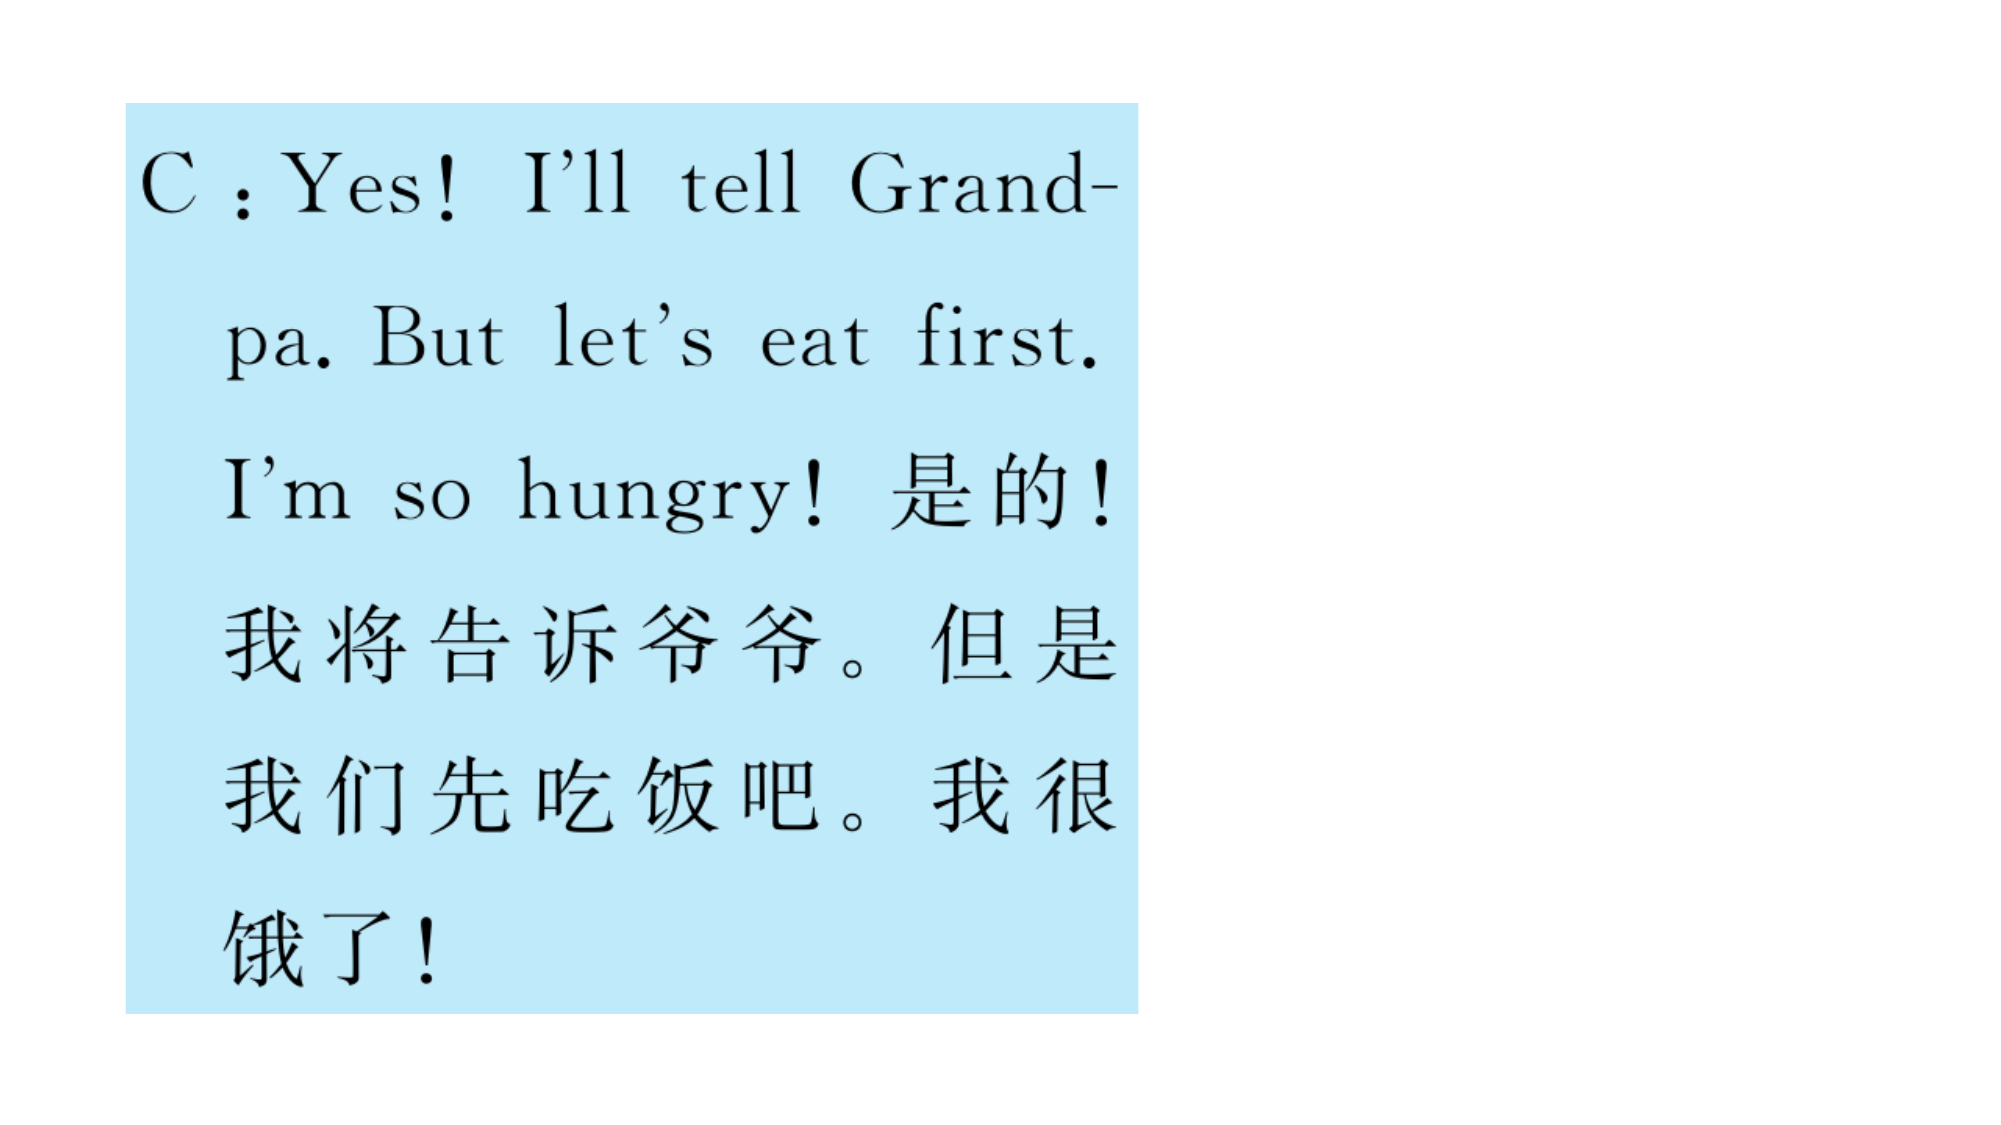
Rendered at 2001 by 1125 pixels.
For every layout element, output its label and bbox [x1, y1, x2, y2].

picture [118, 103, 1139, 1014]
